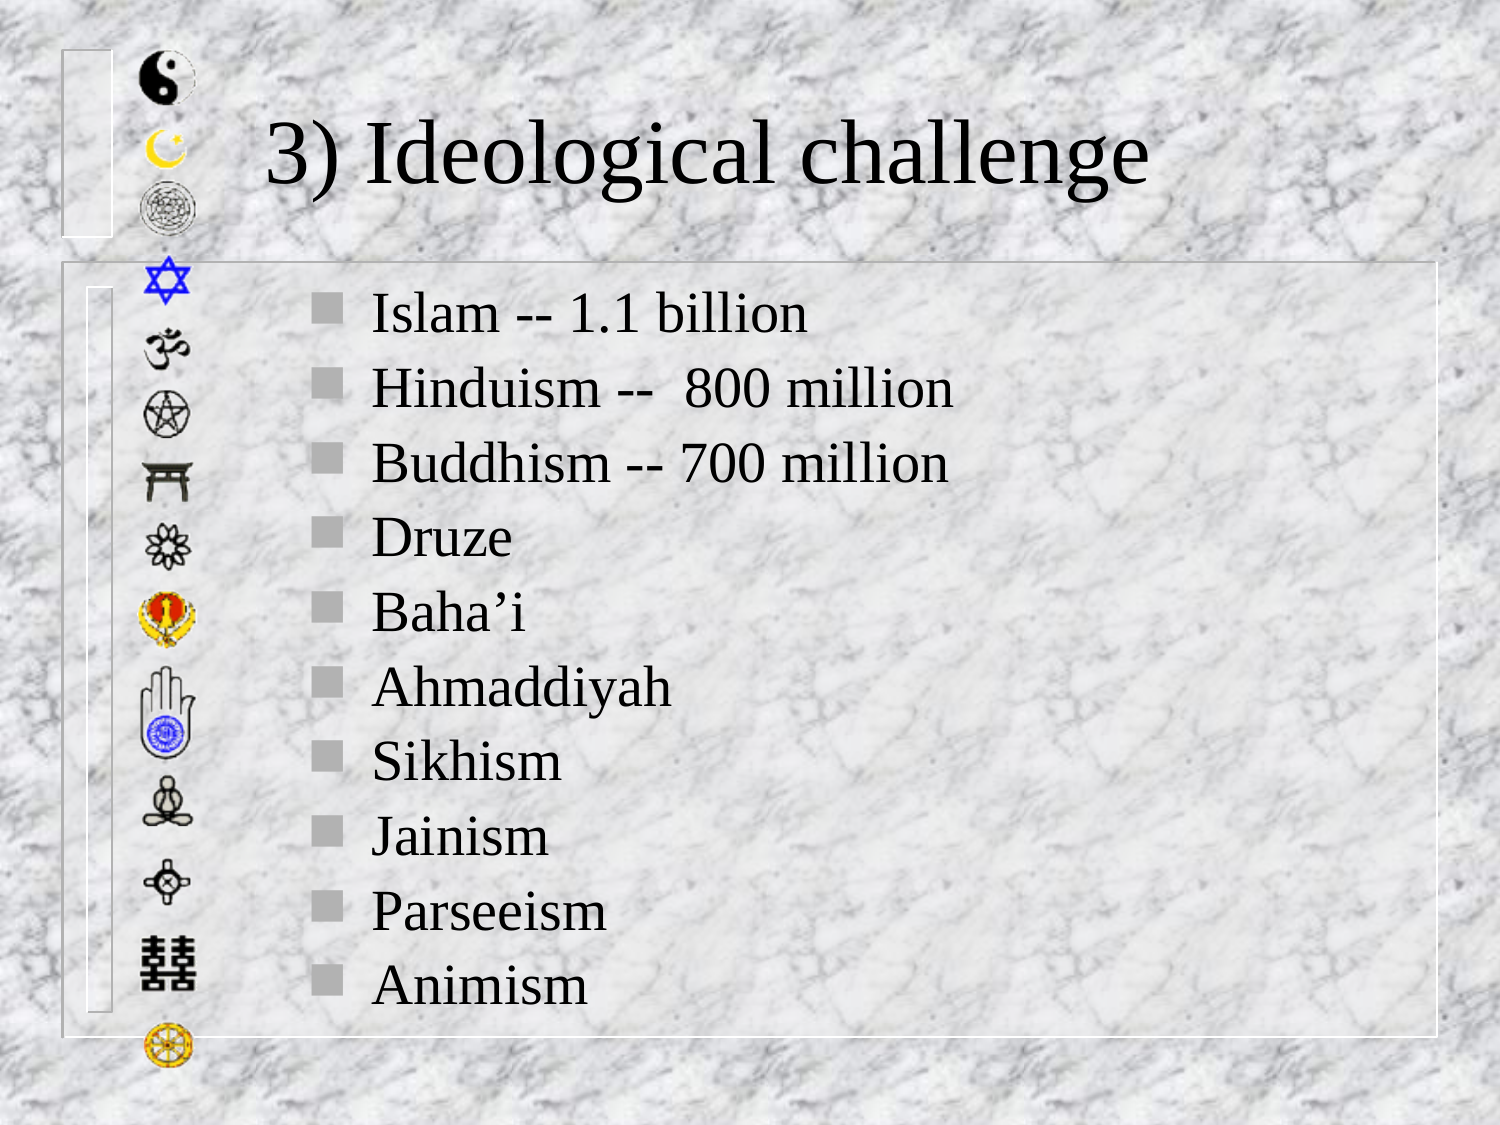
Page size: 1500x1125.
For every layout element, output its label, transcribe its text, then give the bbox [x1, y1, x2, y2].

list Islam -- 1.1 billion Hinduism -- 800 million Buddhism -- 700 million Druze Baha’i Ahmaddiyah Sikhism Jainism Parseeism Animism [300, 275, 1300, 1050]
title 3) Ideological challenge [249, 56, 1375, 238]
picture [0, 0, 1500, 1125]
